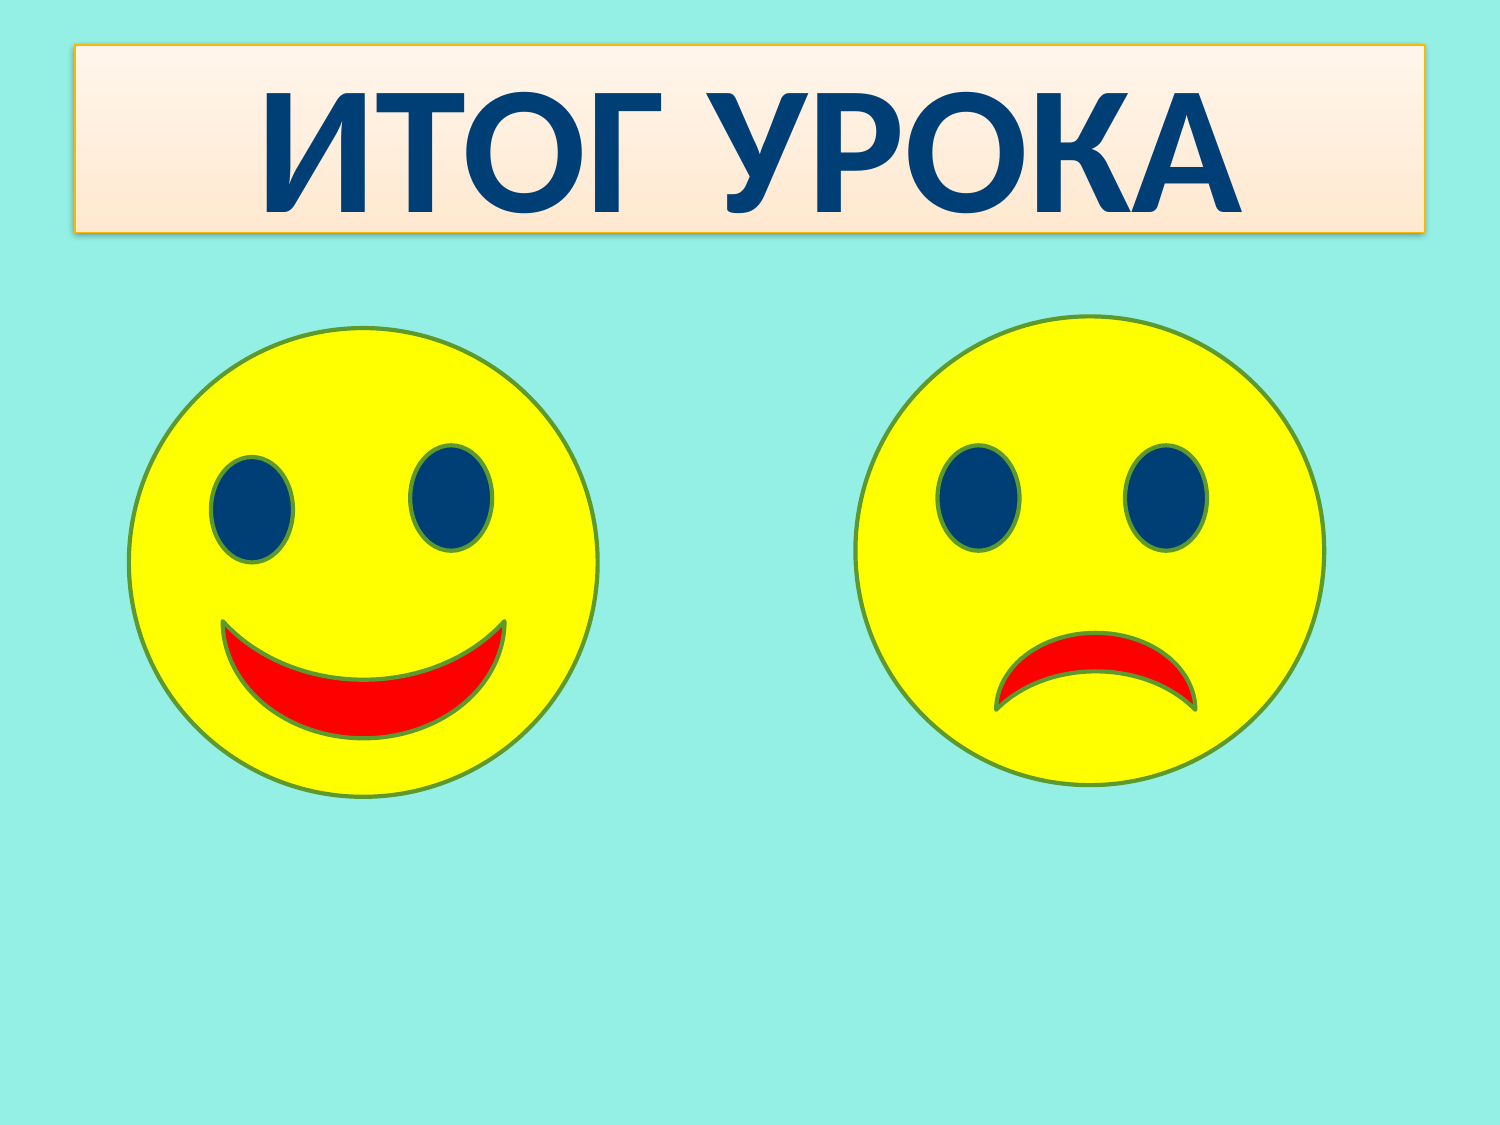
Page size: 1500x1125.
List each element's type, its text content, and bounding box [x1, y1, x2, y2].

text_box [126, 325, 600, 799]
text_box [1122, 443, 1210, 553]
text_box [853, 314, 1327, 788]
title ИТОГ УРОКА [74, 44, 1426, 233]
text_box [208, 454, 296, 565]
text_box [220, 619, 507, 741]
text_box [994, 630, 1198, 712]
text_box [408, 443, 495, 553]
text_box [935, 443, 1022, 553]
